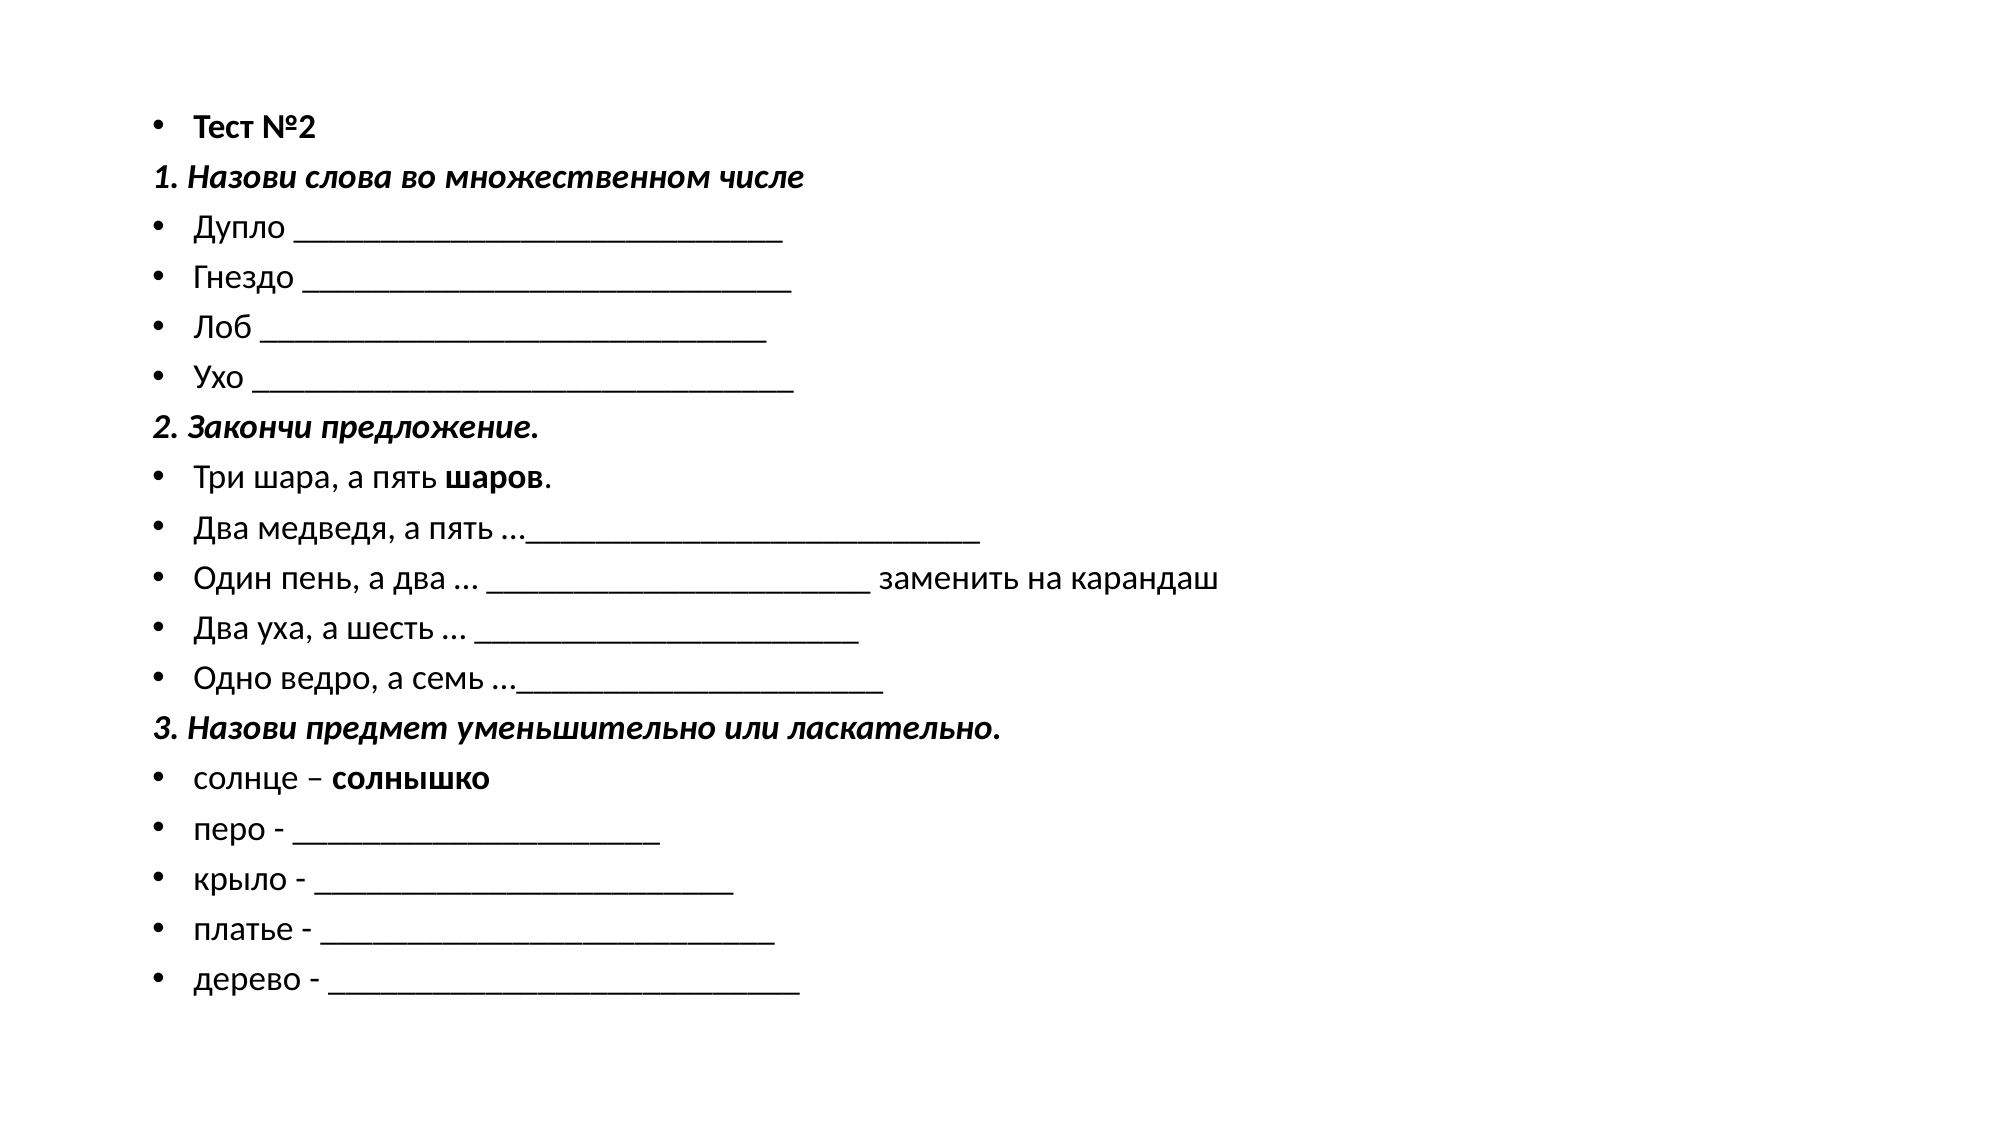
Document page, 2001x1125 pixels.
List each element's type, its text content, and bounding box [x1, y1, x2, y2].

list Тест №2 1. Назови слова во множественном числе Дупло ____________________________ Гнездо ____________________________ Лоб _____________________________ Ухо _______________________________ 2. Закончи предложение. Три шара, а пять шаров. Два медведя, а пять …__________________________ Один пень, а два … ______________________ заменить на карандаш Два уха, а шесть … ______________________ Одно ведро, а семь …_____________________ 3. Назови предмет уменьшительно или ласкательно. солнце – солнышко перо - _____________________ крыло - ________________________ платье - __________________________ дерево - ___________________________ [137, 100, 1863, 1014]
